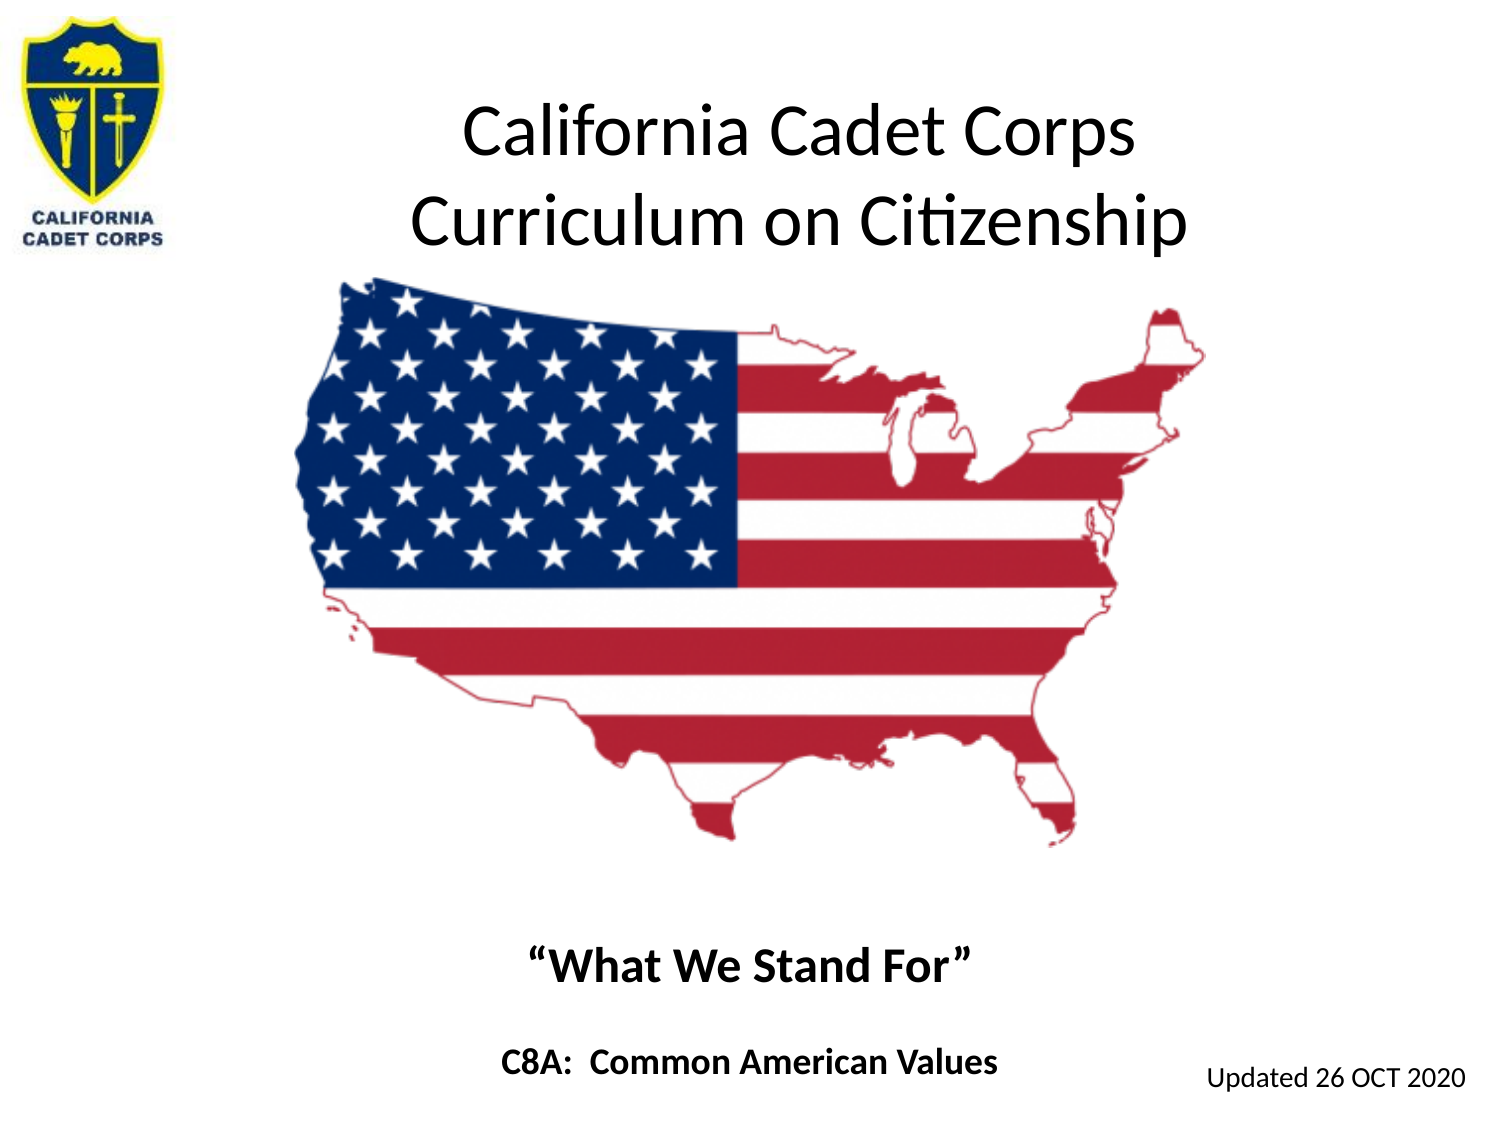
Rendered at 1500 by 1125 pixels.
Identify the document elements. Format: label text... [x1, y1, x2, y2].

text_box California Cadet Corps Curriculum on Citizenship [212, 73, 1388, 269]
picture [294, 277, 1206, 848]
text_box “What We Stand For” C8A: Common American Values [149, 924, 1350, 1090]
picture [0, 16, 186, 261]
text_box Updated 26 OCT 2020 [1191, 1051, 1492, 1102]
